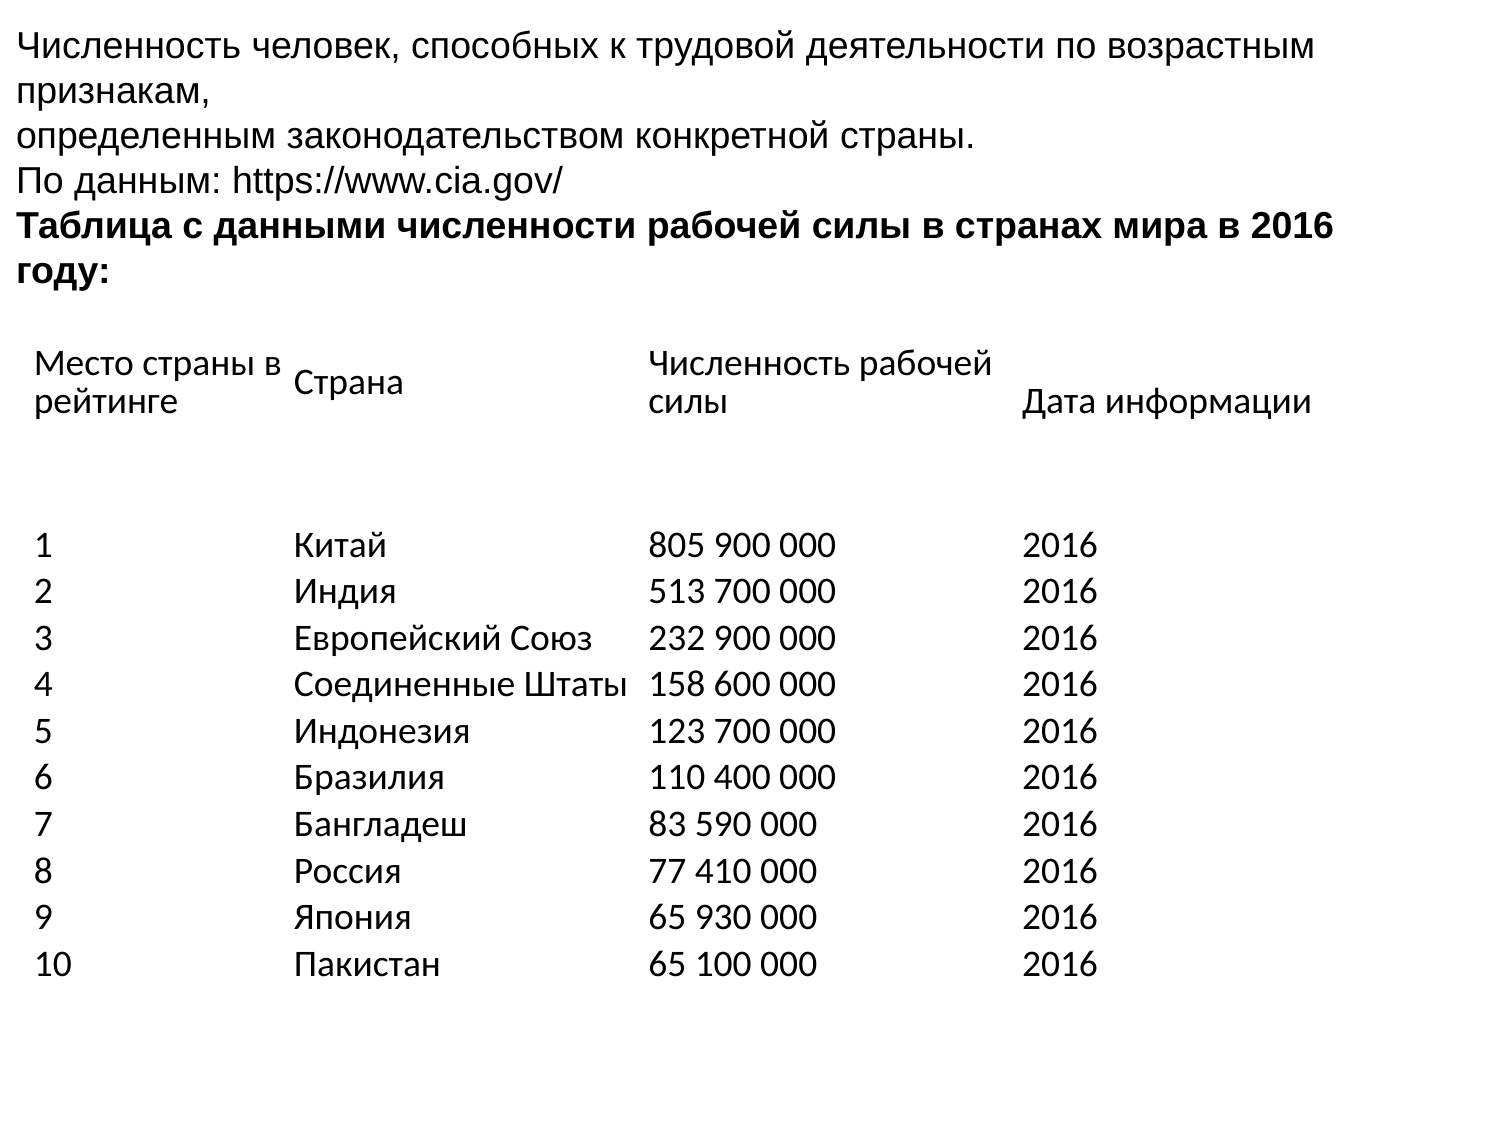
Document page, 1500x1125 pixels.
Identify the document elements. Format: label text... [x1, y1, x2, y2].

table_cell 123 700 000 [648, 711, 1022, 757]
table_header Дата информации [1022, 292, 1391, 524]
table_header Место страны в рейтинге [34, 292, 294, 524]
table_cell 232 900 000 [648, 618, 1022, 664]
table_cell Европейский Союз [294, 618, 648, 664]
table_cell 4 [34, 664, 294, 711]
table_cell 110 400 000 [648, 757, 1022, 804]
table_cell 2016 [1022, 944, 1391, 990]
table_header Численность рабочей силы [648, 292, 1022, 524]
table_cell 2016 [1022, 524, 1391, 571]
table_cell 2016 [1022, 618, 1391, 664]
table_cell 6 [34, 757, 294, 804]
table_cell 2016 [1022, 664, 1391, 711]
table_cell 2016 [1022, 804, 1391, 851]
table_cell Индия [294, 571, 648, 618]
table_cell 513 700 000 [648, 571, 1022, 618]
table_cell 2016 [1022, 571, 1391, 618]
table_cell Бразилия [294, 757, 648, 804]
table_cell 65 930 000 [648, 897, 1022, 944]
table_cell 805 900 000 [648, 524, 1022, 571]
table_cell 158 600 000 [648, 664, 1022, 711]
table_cell 2016 [1022, 851, 1391, 897]
text_box Численность человек, способных к трудовой деятельности по возрастным признакам, определенным законодательством конкретной страны. По данным: https://www.cia.gov/ Таблица с данными численности рабочей силы в странах мира в 2016 году: [16, 21, 1392, 292]
table_cell 2 [34, 571, 294, 618]
table_cell 10 [34, 944, 294, 990]
table_cell Китай [294, 524, 648, 571]
table_cell Индонезия [294, 711, 648, 757]
table_cell 5 [34, 711, 294, 757]
table_cell 3 [34, 618, 294, 664]
table_cell Пакистан [294, 944, 648, 990]
table_cell 83 590 000 [648, 804, 1022, 851]
table_cell 7 [34, 804, 294, 851]
table_cell Соединенные Штаты [294, 664, 648, 711]
table_cell 2016 [1022, 711, 1391, 757]
table_cell Бангладеш [294, 804, 648, 851]
table_cell 65 100 000 [648, 944, 1022, 990]
table_cell 8 [34, 851, 294, 897]
table_cell 2016 [1022, 897, 1391, 944]
table_cell 77 410 000 [648, 851, 1022, 897]
table_cell 9 [34, 897, 294, 944]
table_cell Россия [294, 851, 648, 897]
table_header Страна [294, 292, 648, 524]
table_cell 1 [34, 524, 294, 571]
table_cell Япония [294, 897, 648, 944]
table_cell 2016 [1022, 757, 1391, 804]
